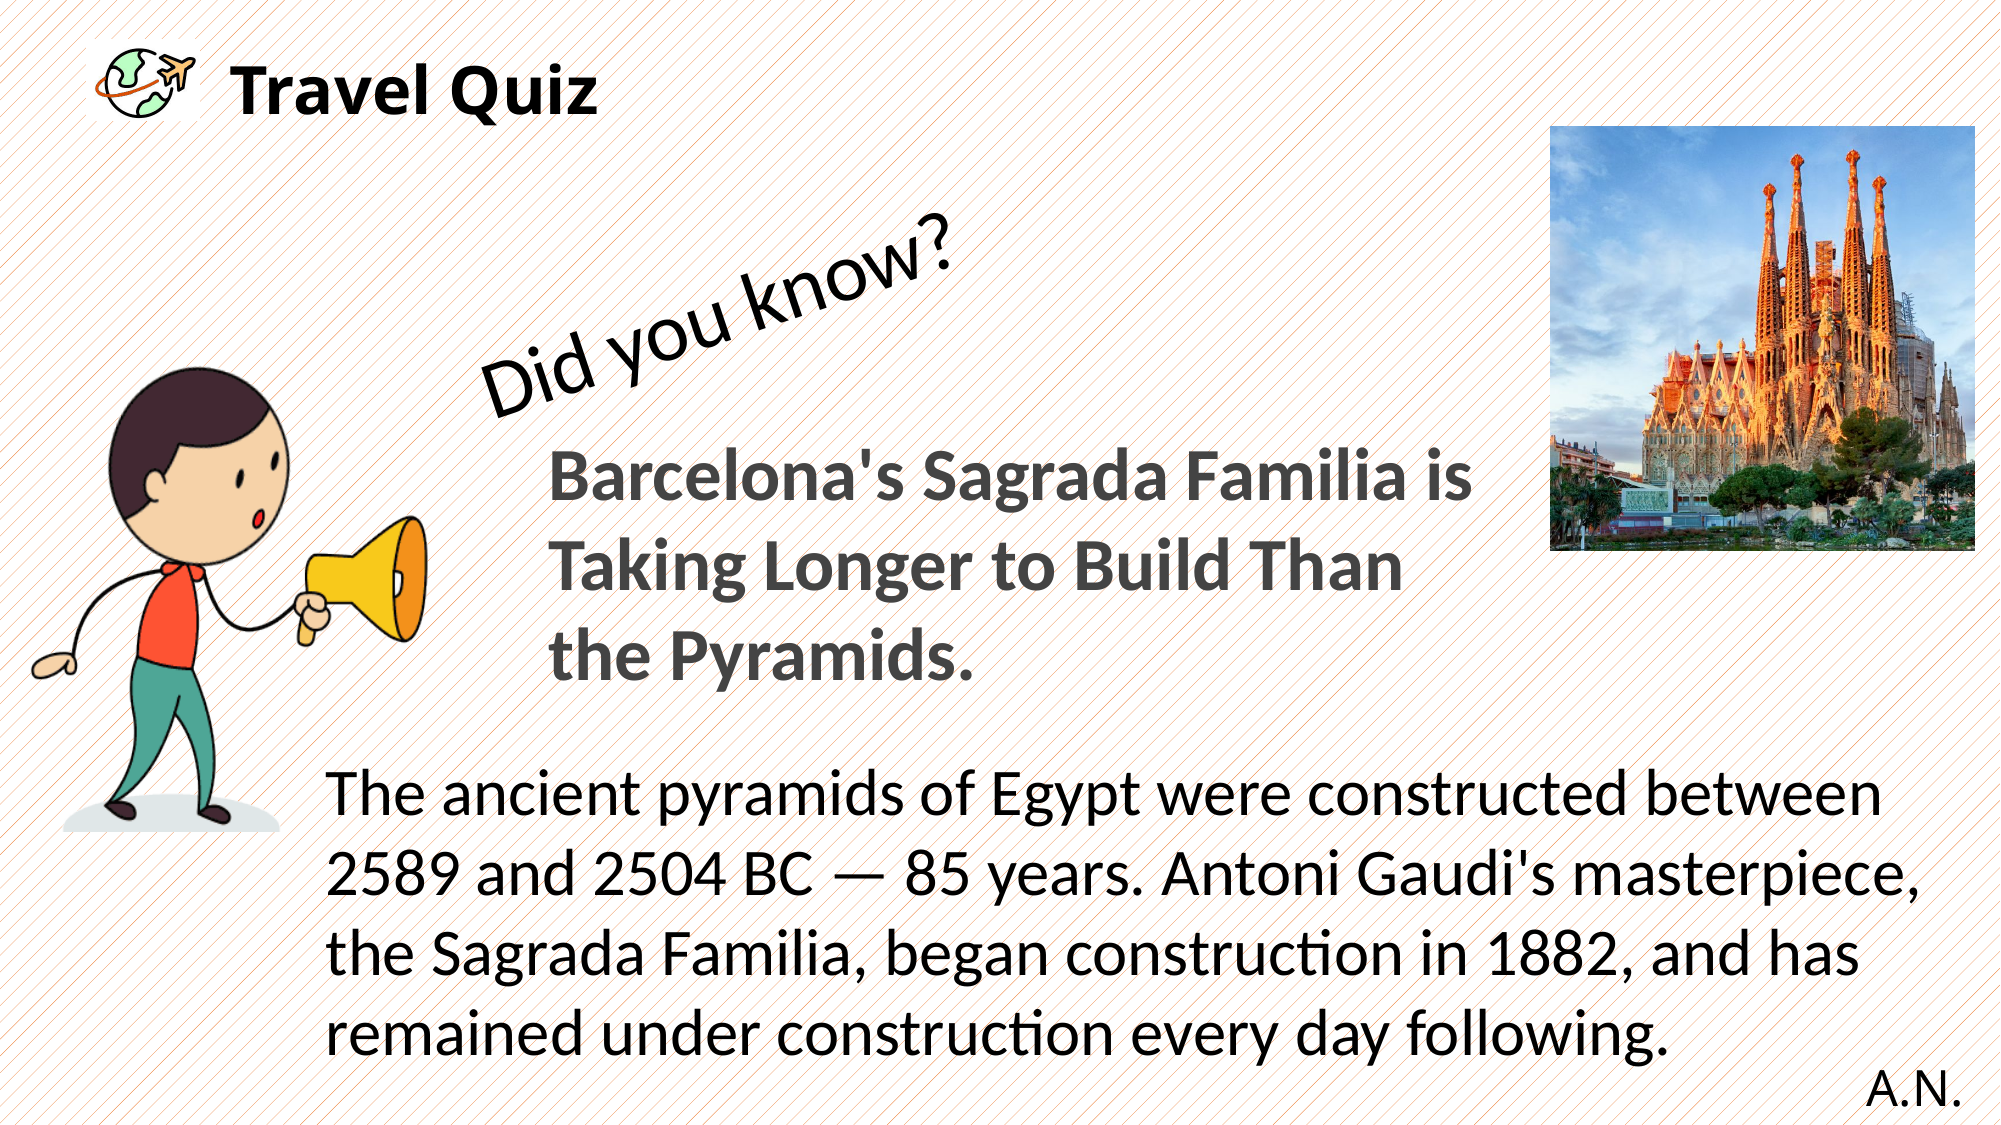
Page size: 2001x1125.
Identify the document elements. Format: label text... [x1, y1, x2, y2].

text_box A.N. [1851, 1049, 1979, 1124]
text_box Did you know? [691, 170, 988, 380]
text_box Travel Quiz [184, 58, 645, 137]
text_box The ancient pyramids of Egypt were constructed between 2589 and 2504 BC — 85 years. Antoni Gaudi's masterpiece, the Sagrada Familia, began construction in 1882, and has remained under construction every day following. [311, 741, 1976, 1077]
picture [1550, 126, 1975, 551]
text_box Barcelona's Sagrada Familia is Taking Longer to Build Than the Pyramids. [691, 418, 1508, 704]
picture [86, 39, 200, 121]
picture [24, 209, 691, 832]
